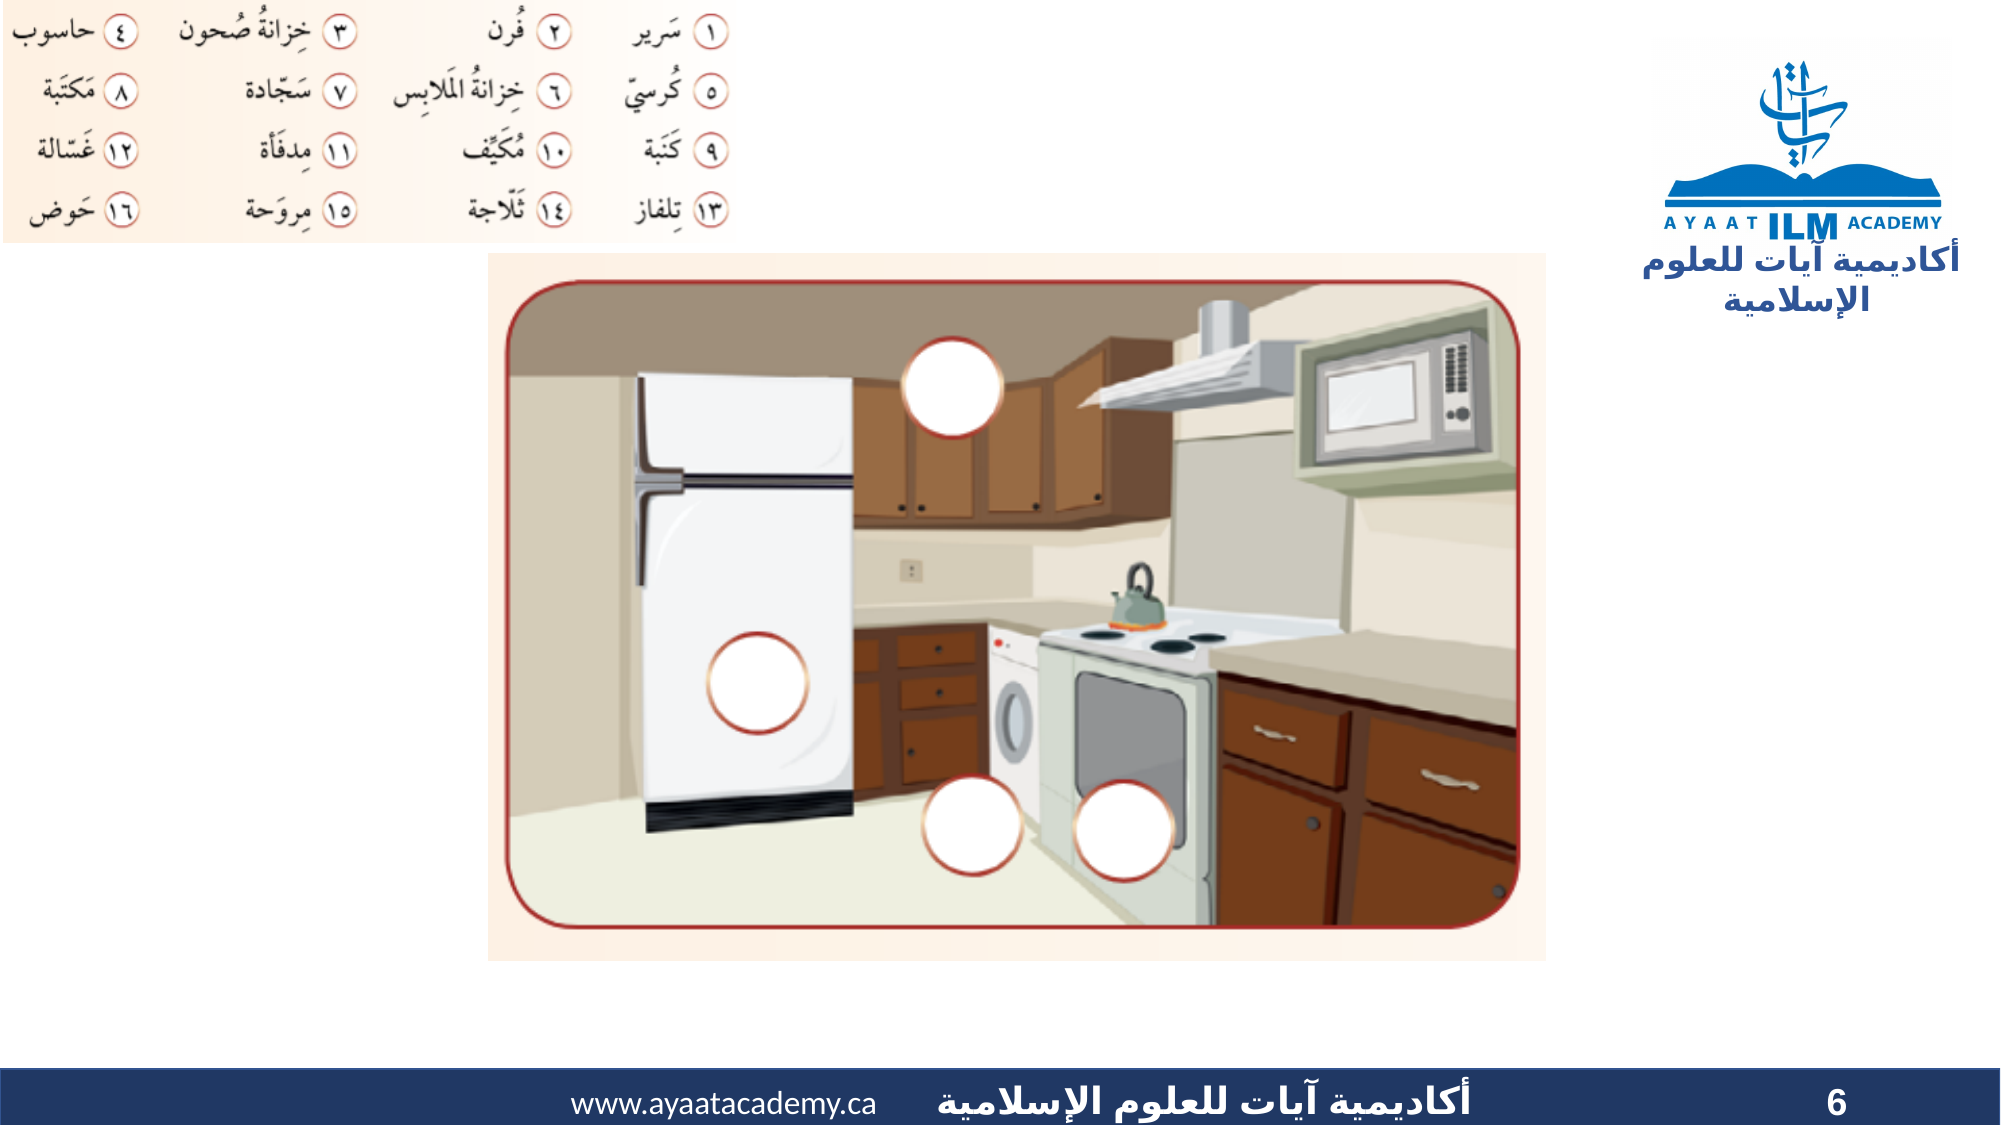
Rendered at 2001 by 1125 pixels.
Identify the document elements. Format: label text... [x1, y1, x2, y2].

picture [3, 0, 737, 243]
picture [488, 253, 1546, 961]
slide_number 6 [1412, 1070, 1863, 1125]
picture [1651, 37, 1952, 257]
